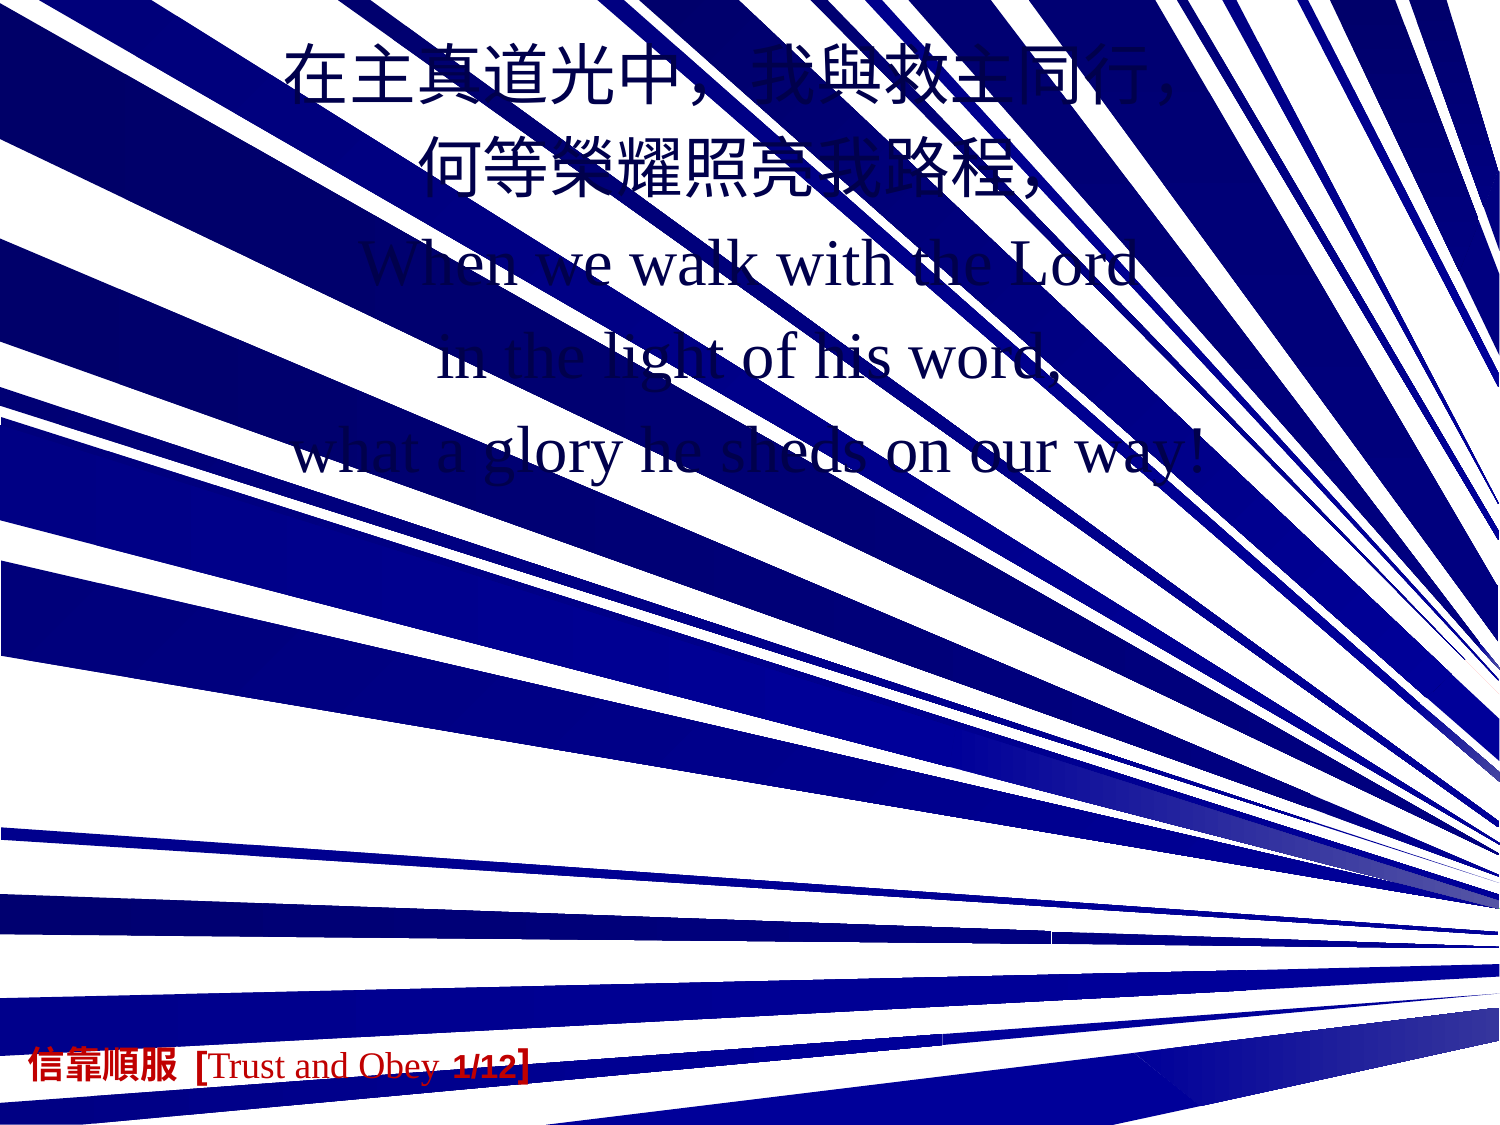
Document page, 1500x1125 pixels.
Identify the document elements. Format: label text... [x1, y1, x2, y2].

text_box 在主真道光中，我與救主同行， 何等榮耀照亮我路程， When we walk with the Lord in the light of his word, what a glory he sheds on our way! [0, 24, 1500, 494]
text_box 信靠順服 [Trust and Obey 1/12] [12, 1021, 1500, 1097]
